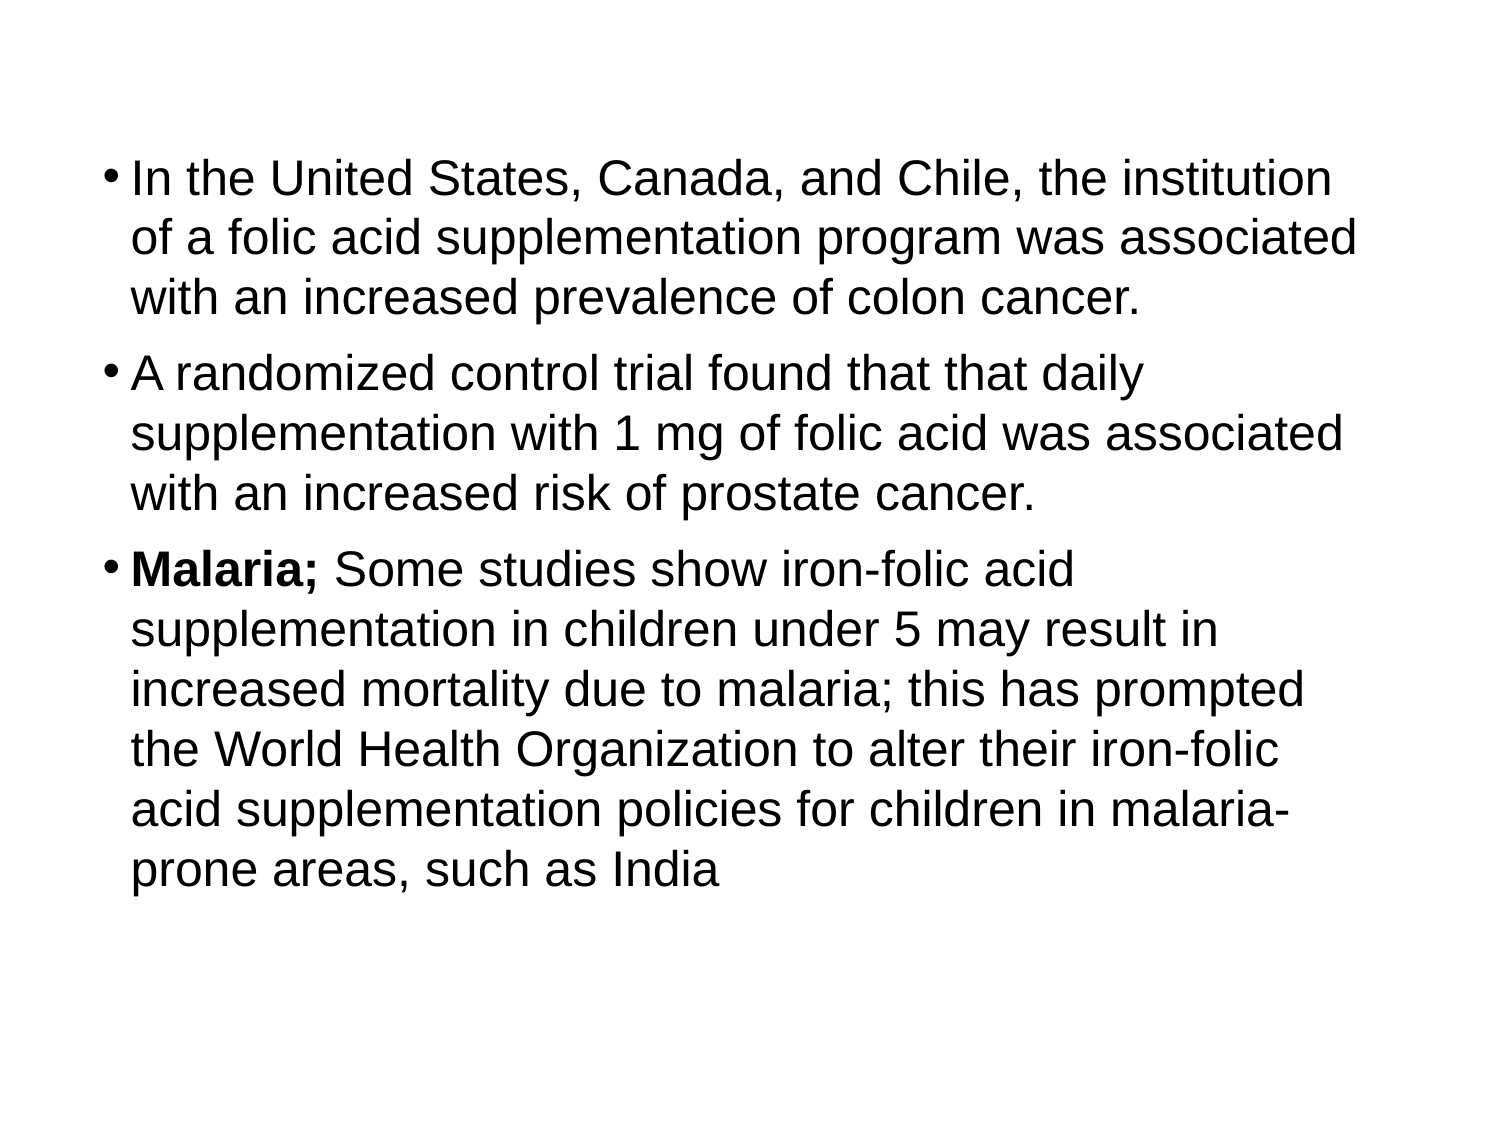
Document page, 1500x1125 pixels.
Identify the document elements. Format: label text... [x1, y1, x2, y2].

list In the United States, Canada, and Chile, the institution of a folic acid supplementation program was associated with an increased prevalence of colon cancer. A randomized control trial found that that daily supplementation with 1 mg of folic acid was associated with an increased risk of prostate cancer. Malaria; Some studies show iron-folic acid supplementation in children under 5 may result in increased mortality due to malaria; this has prompted the World Health Organization to alter their iron-folic acid supplementation policies for children in malaria-prone areas, such as India [87, 137, 1382, 1050]
